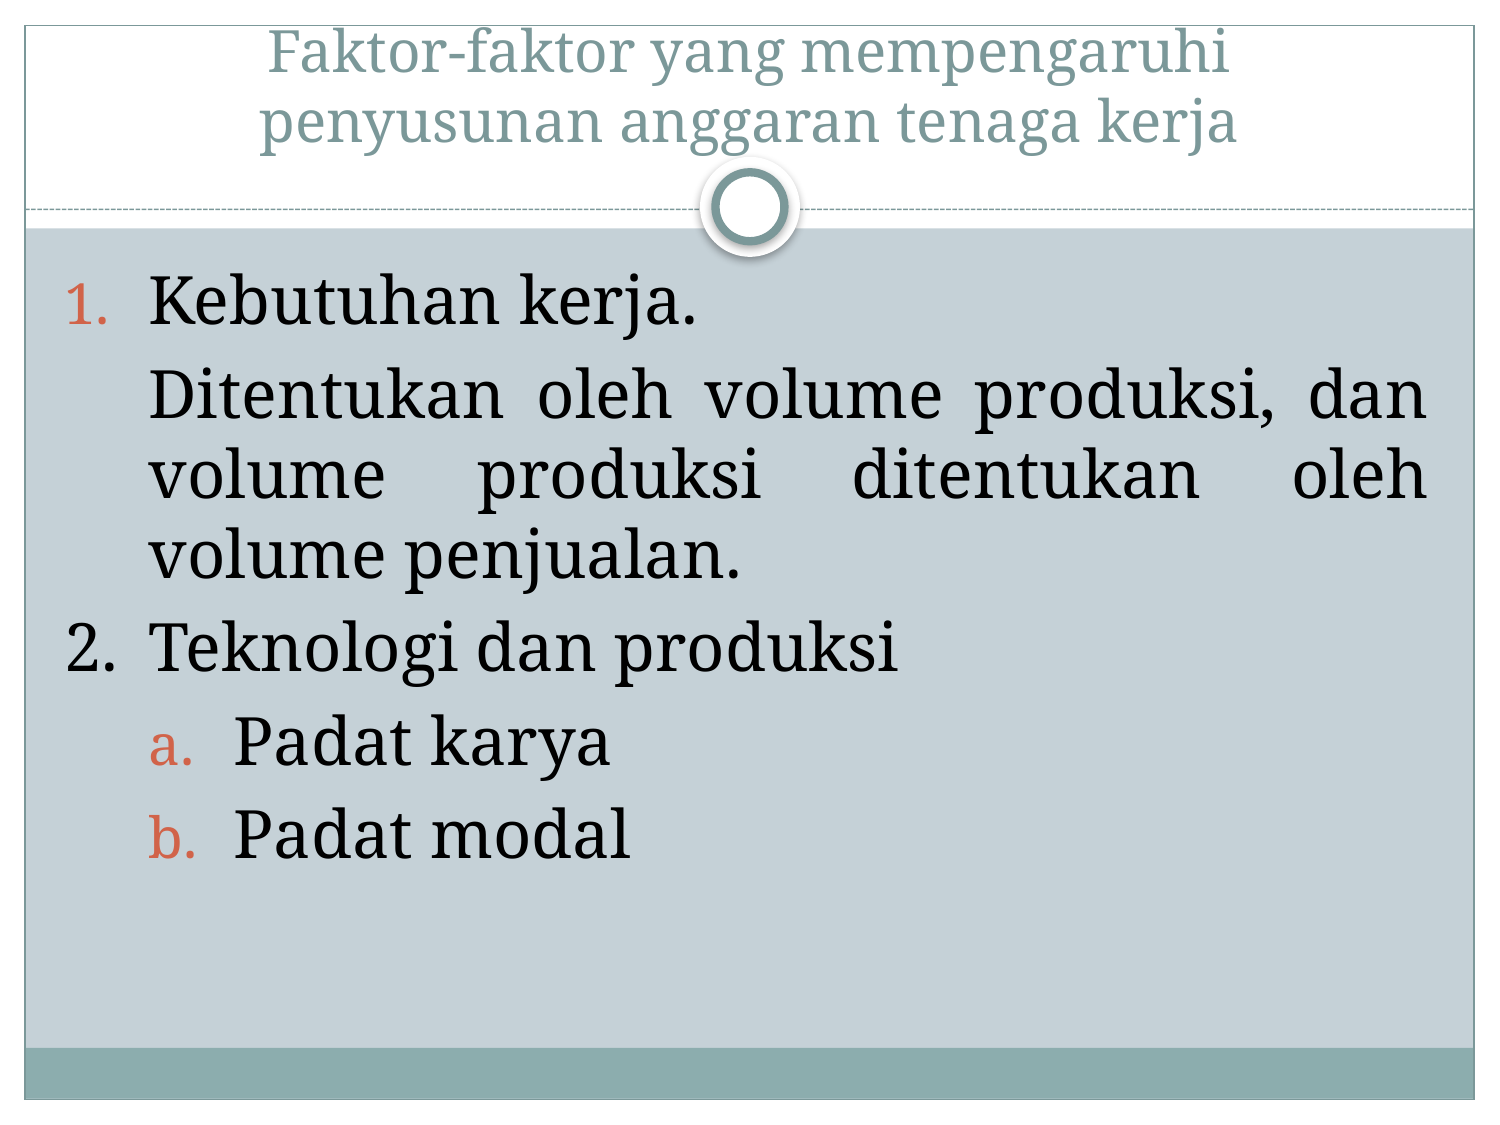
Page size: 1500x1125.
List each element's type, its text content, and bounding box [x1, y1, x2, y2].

title Faktor-faktor yang mempengaruhi penyusunan anggaran tenaga kerja [49, 37, 1450, 162]
list Kebutuhan kerja. Ditentukan oleh volume produksi, dan volume produksi ditentukan oleh volume penjualan. 2. Teknologi dan produksi Padat karya Padat modal [49, 250, 1445, 1001]
